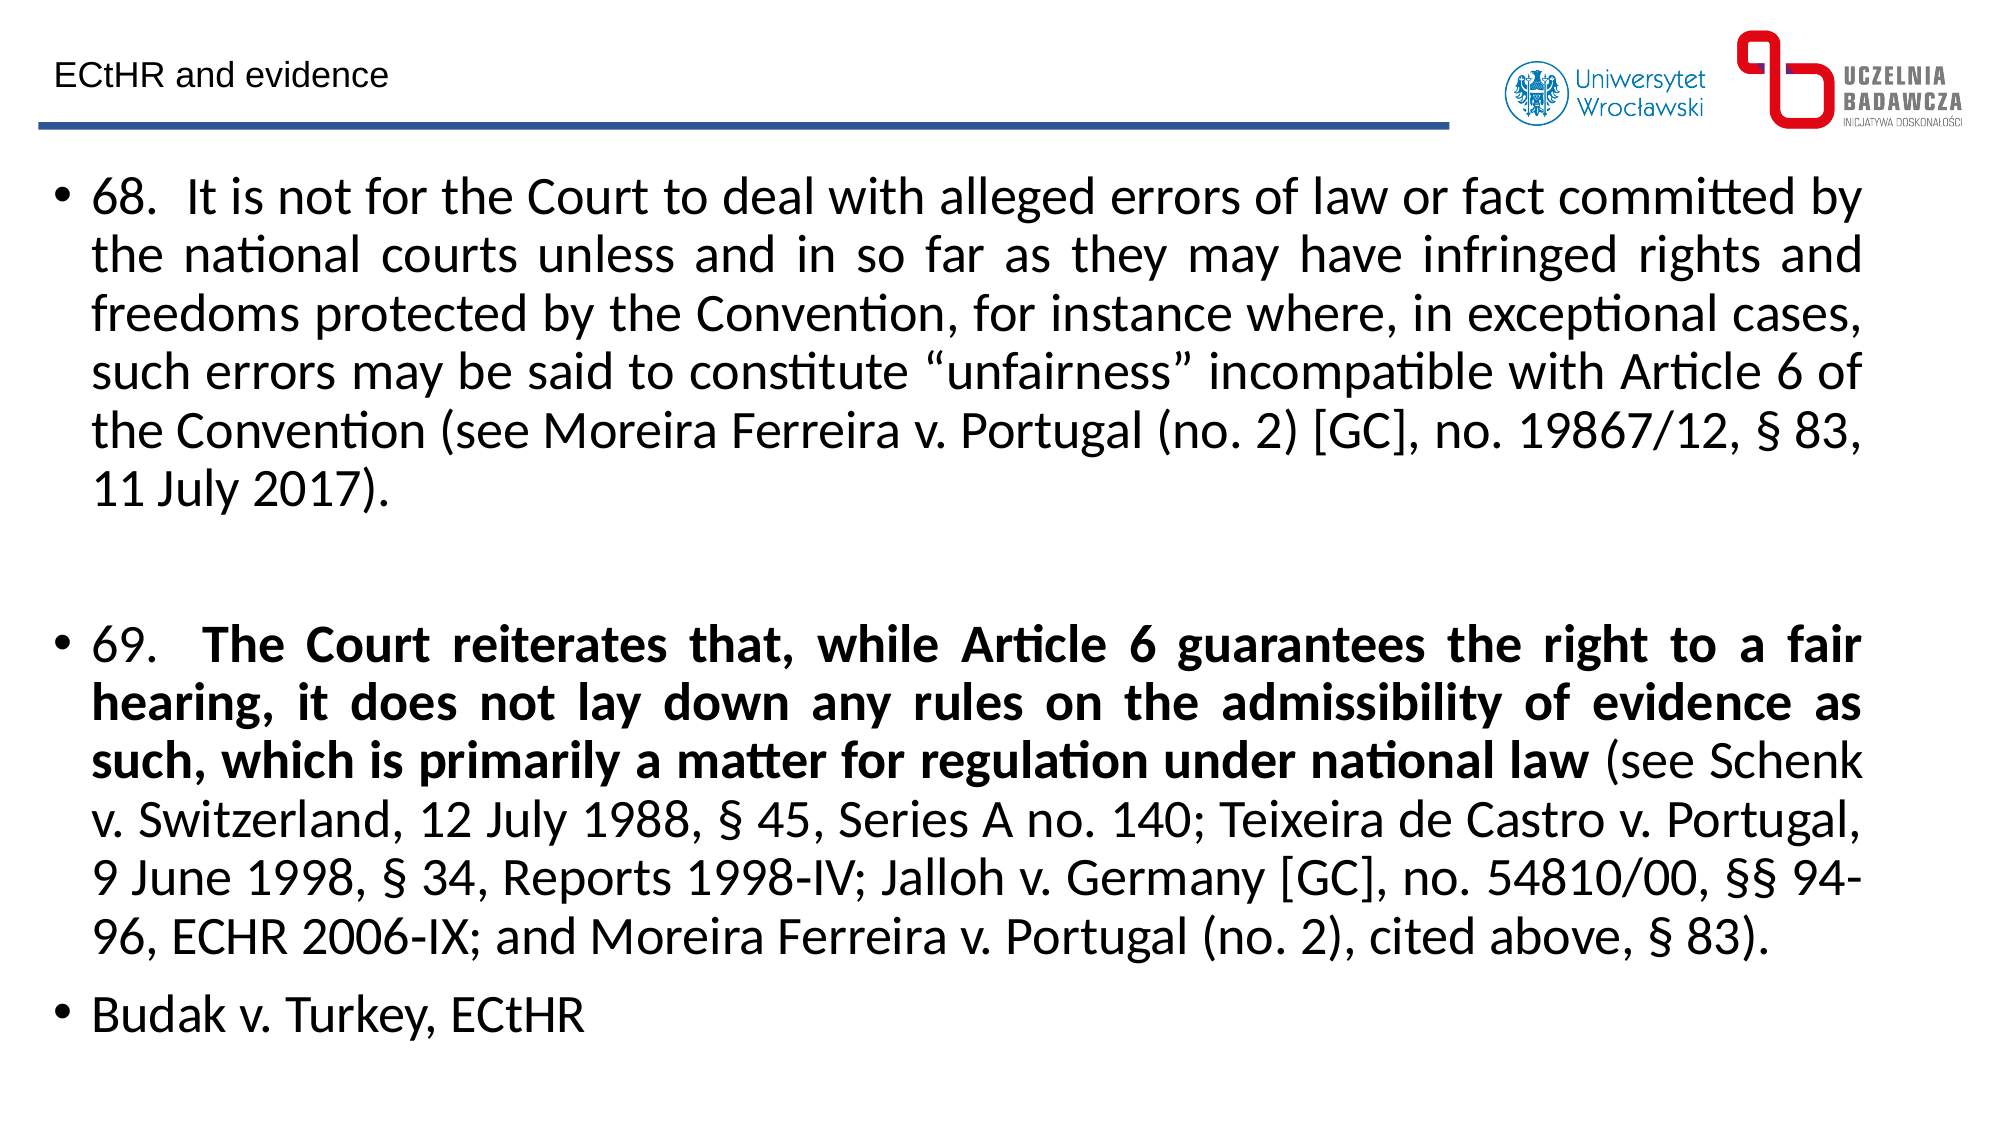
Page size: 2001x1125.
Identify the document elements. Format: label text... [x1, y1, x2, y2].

picture [1489, 30, 1962, 129]
list 68. It is not for the Court to deal with alleged errors of law or fact committed by the national courts unless and in so far as they may have infringed rights and freedoms protected by the Convention, for instance where, in exceptional cases, such errors may be said to constitute “unfairness” incompatible with Article 6 of the Convention (see Moreira Ferreira v. Portugal (no. 2) [GC], no. 19867/12, § 83, 11 July 2017). 69. The Court reiterates that, while Article 6 guarantees the right to a fair hearing, it does not lay down any rules on the admissibility of evidence as such, which is primarily a matter for regulation under national law (see Schenk v. Switzerland, 12 July 1988, § 45, Series A no. 140; Teixeira de Castro v. Portugal, 9 June 1998, § 34, Reports 1998‑IV; Jalloh v. Germany [GC], no. 54810/00, §§ 94-96, ECHR 2006‑IX; and Moreira Ferreira v. Portugal (no. 2), cited above, § 83). Budak v. Turkey, ECtHR [38, 160, 1880, 1077]
list ECtHR and evidence [38, 48, 1437, 103]
